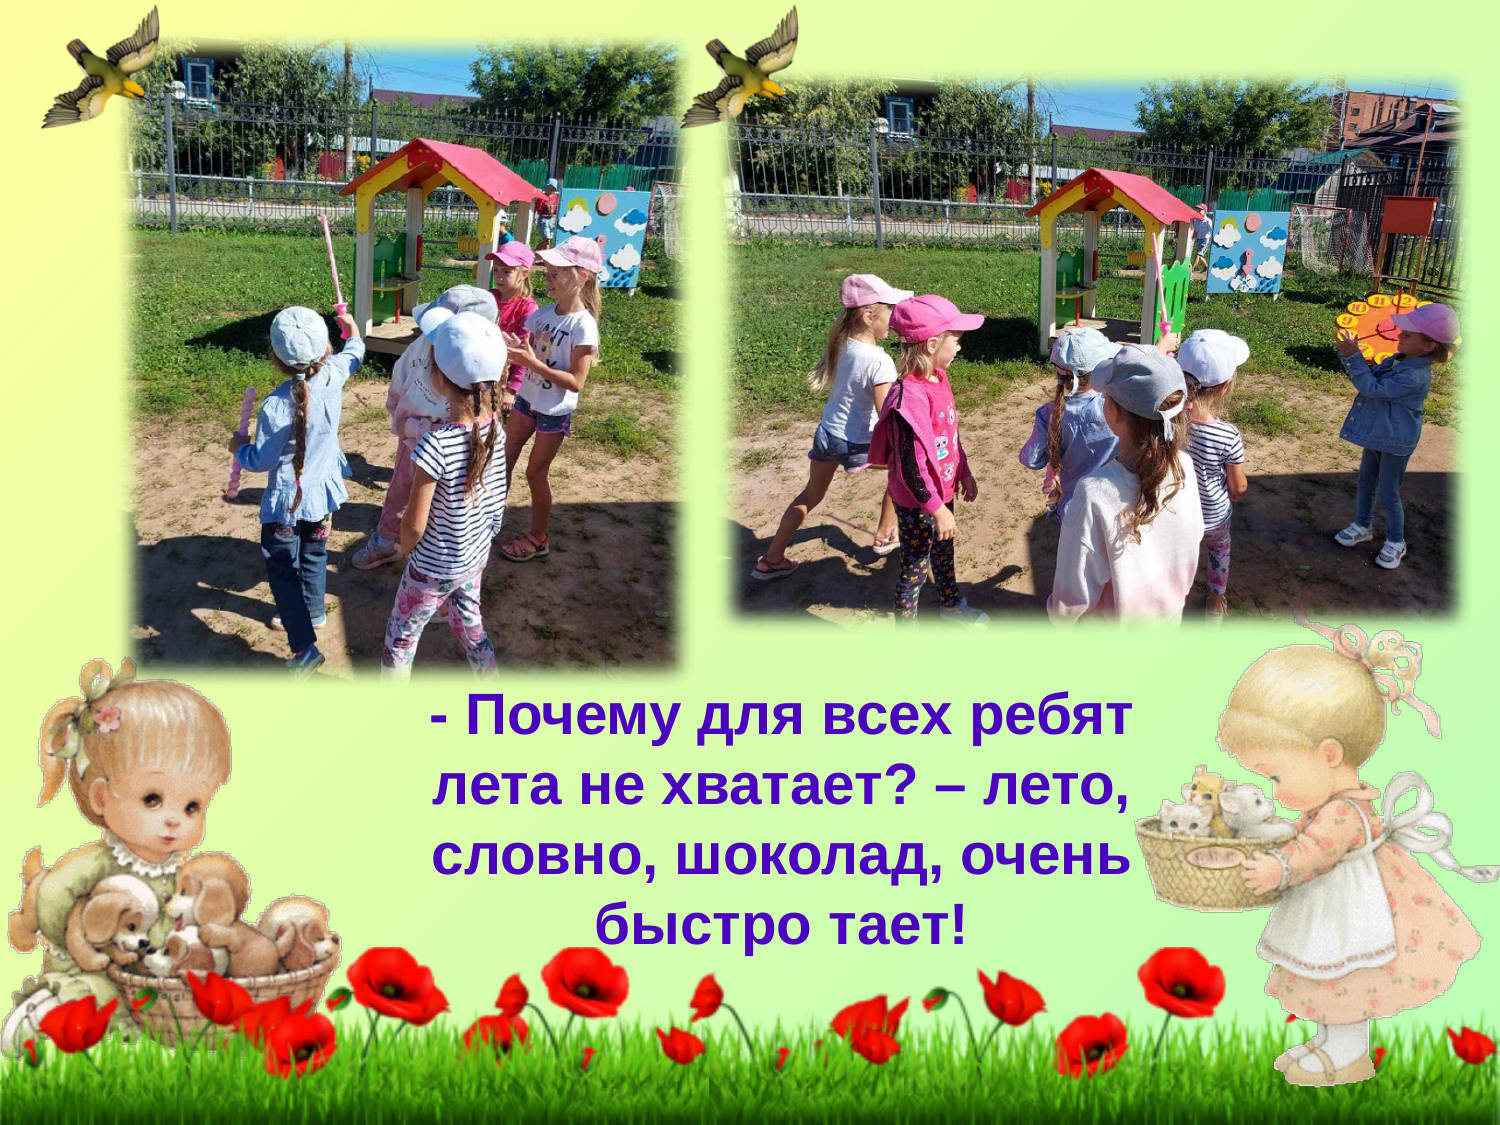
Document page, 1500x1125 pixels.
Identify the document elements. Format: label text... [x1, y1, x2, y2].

text_box - Почему для всех ребят лета не хватает? – лето, словно, шоколад, очень быстро тает! [407, 668, 1158, 964]
picture [0, 4, 1500, 1125]
